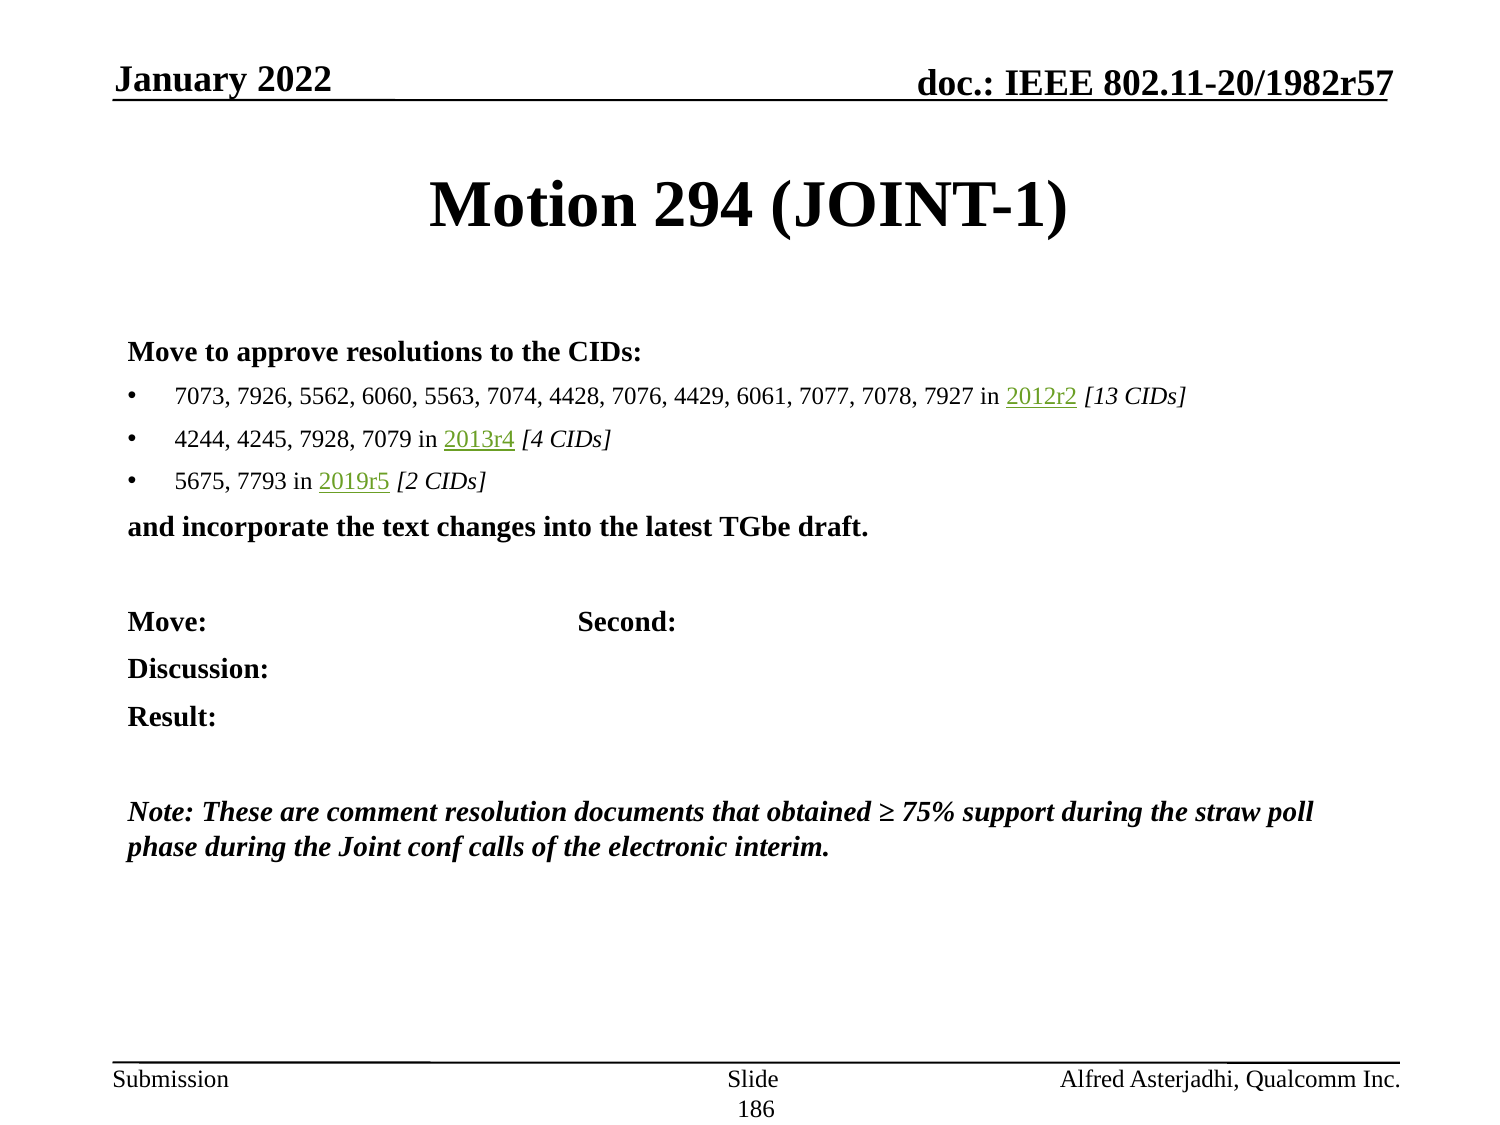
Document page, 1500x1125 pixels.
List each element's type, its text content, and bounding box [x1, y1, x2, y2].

list Move to approve resolutions to the CIDs: 7073, 7926, 5562, 6060, 5563, 7074, 4428, 7076, 4429, 6061, 7077, 7078, 7927 in 2012r2 [13 CIDs] 4244, 4245, 7928, 7079 in 2013r4 [4 CIDs] 5675, 7793 in 2019r5 [2 CIDs] and incorporate the text changes into the latest TGbe draft. Move: Second: Discussion: Result: Note: These are comment resolution documents that obtained ≥ 75% support during the straw poll phase during the Joint conf calls of the electronic interim. [112, 324, 1388, 1063]
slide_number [114, 54, 423, 100]
footer Alfred Asterjadhi, Qualcomm Inc. [878, 1061, 1402, 1093]
title Motion 294 (JOINT-1) [112, 112, 1388, 288]
slide_number Slide 186 [712, 1061, 800, 1123]
